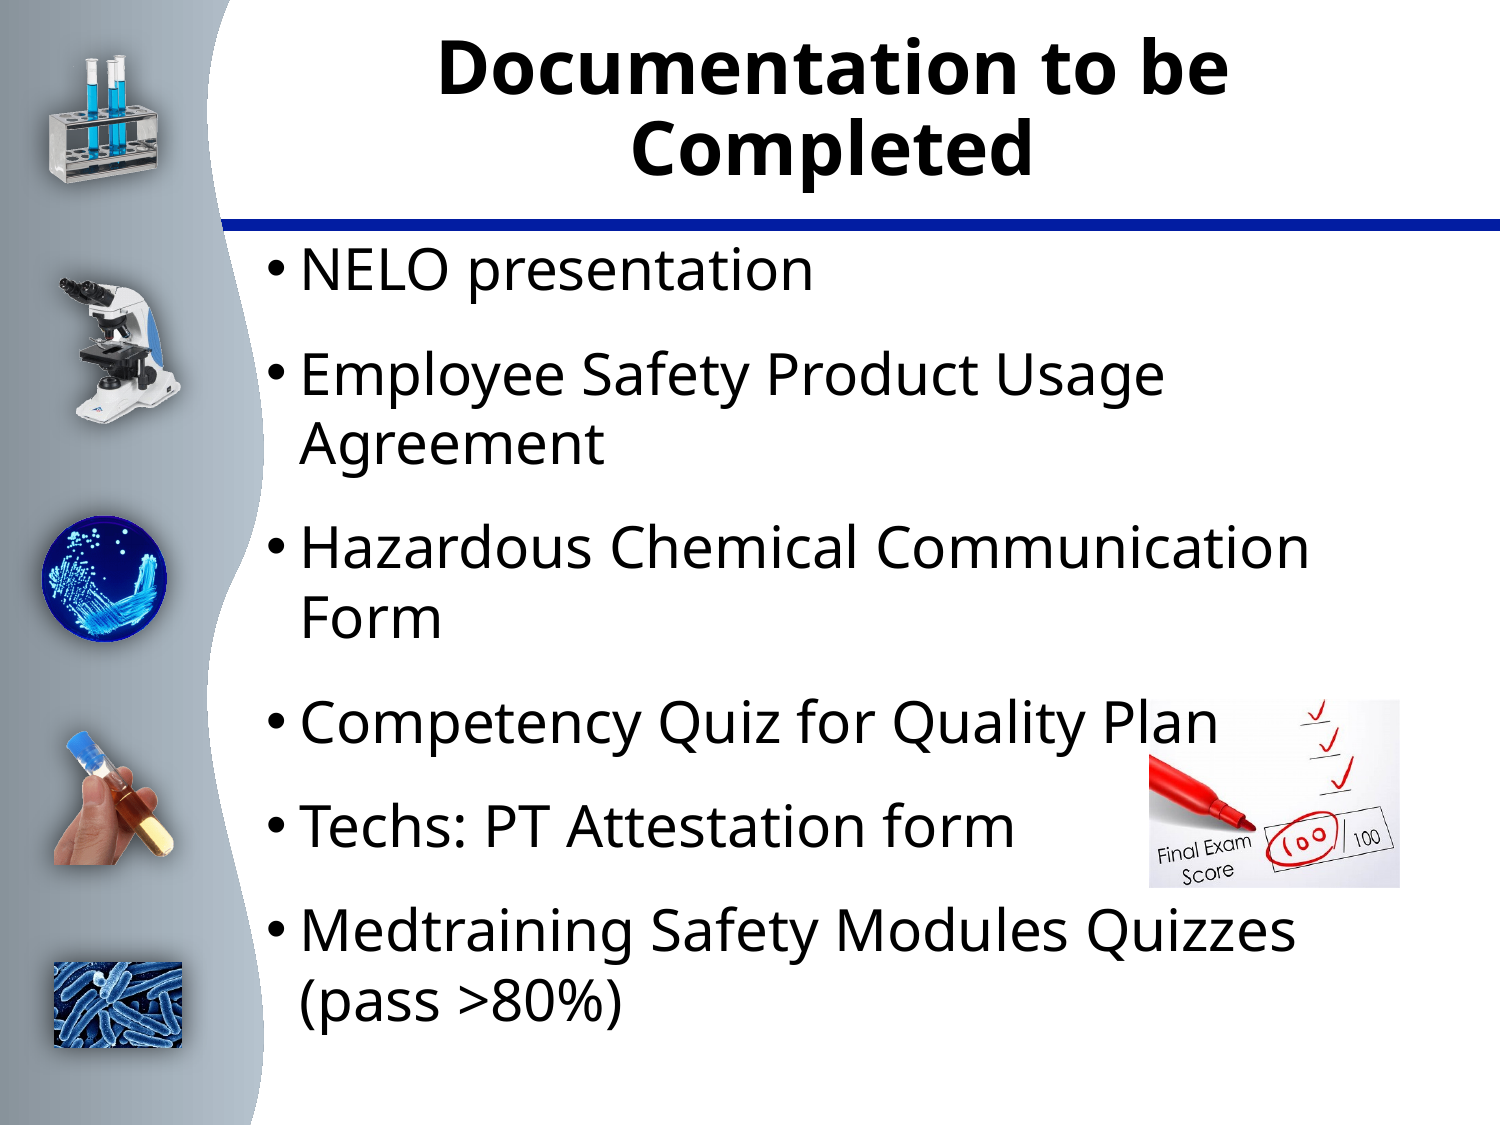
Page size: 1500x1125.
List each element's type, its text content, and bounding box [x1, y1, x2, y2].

title Documentation to be Completed [213, 20, 1454, 201]
picture [37, 267, 200, 430]
picture [1149, 699, 1401, 888]
picture [54, 962, 182, 1048]
picture [37, 511, 172, 646]
picture [54, 727, 192, 865]
list NELO presentation Employee Safety Product Usage Agreement Hazardous Chemical Communication Form Competency Quiz for Quality Plan Techs: PT Attestation form Medtraining Safety Modules Quizzes (pass >80%) [251, 224, 1467, 1075]
picture [37, 50, 172, 186]
